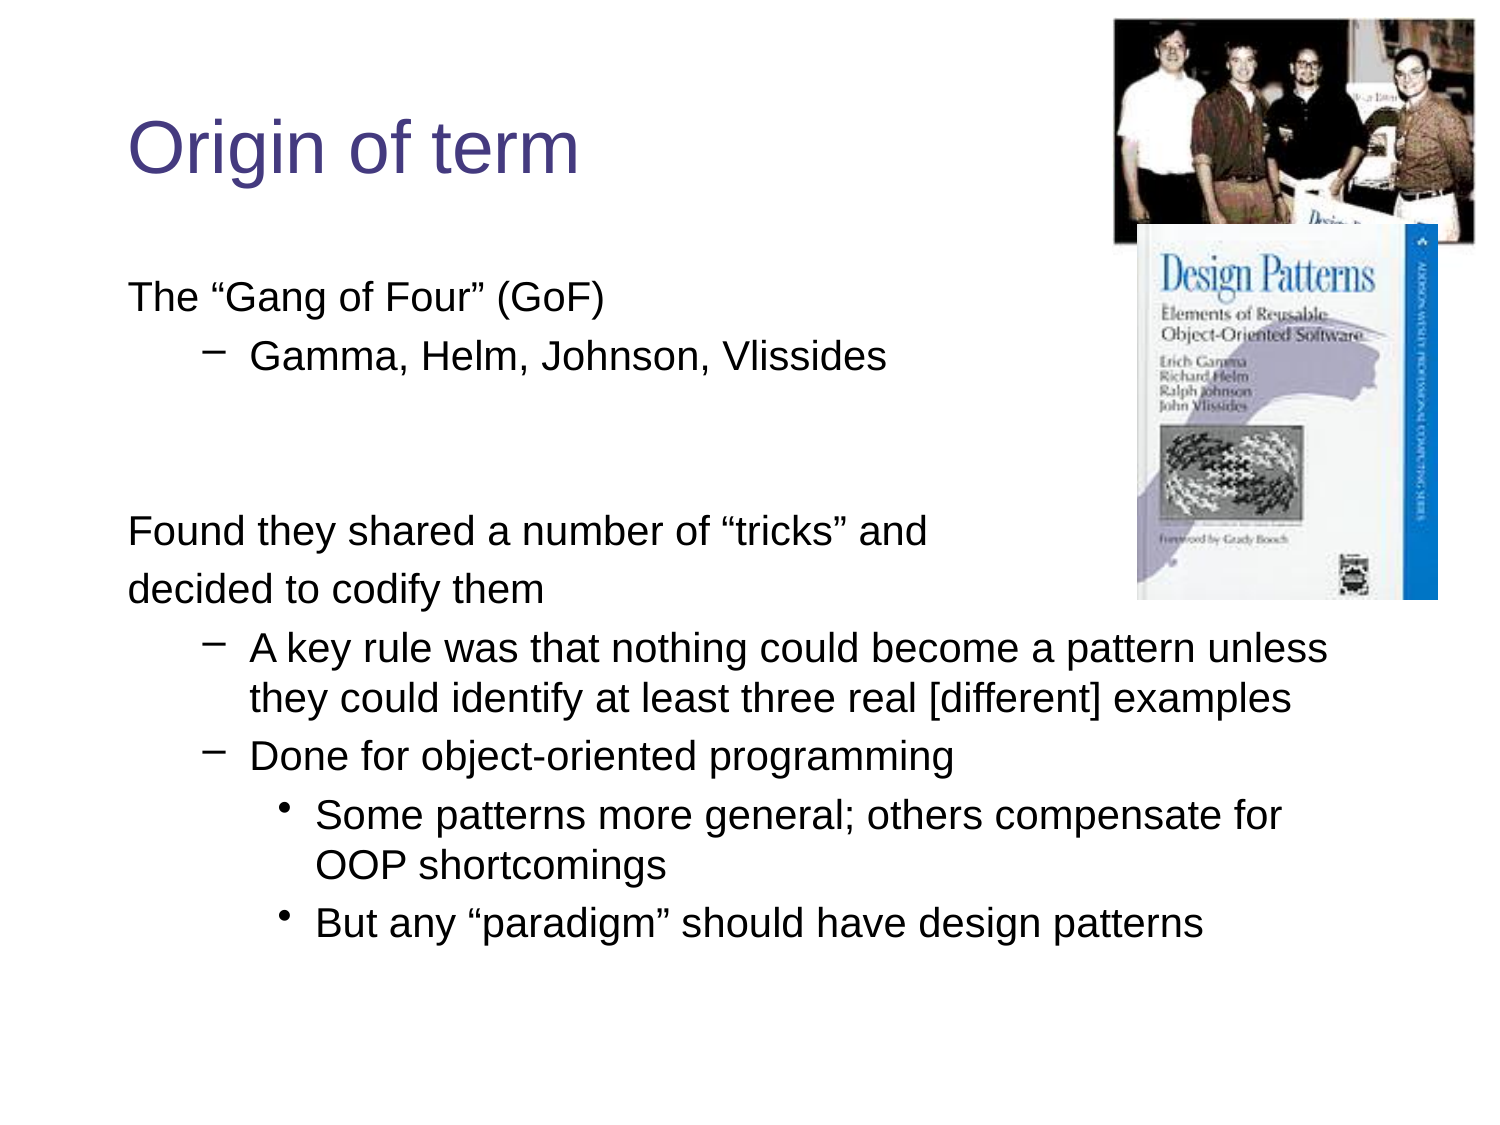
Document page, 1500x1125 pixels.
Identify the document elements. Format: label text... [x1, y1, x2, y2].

list The “Gang of Four” (GoF) Gamma, Helm, Johnson, Vlissides Found they shared a number of “tricks” and decided to codify them A key rule was that nothing could become a pattern unless they could identify at least three real [different] examples Done for object-oriented programming Some patterns more general; others compensate for OOP shortcomings But any “paradigm” should have design patterns [112, 262, 1388, 1025]
picture [1112, 16, 1477, 601]
title Origin of term [112, 50, 1107, 238]
